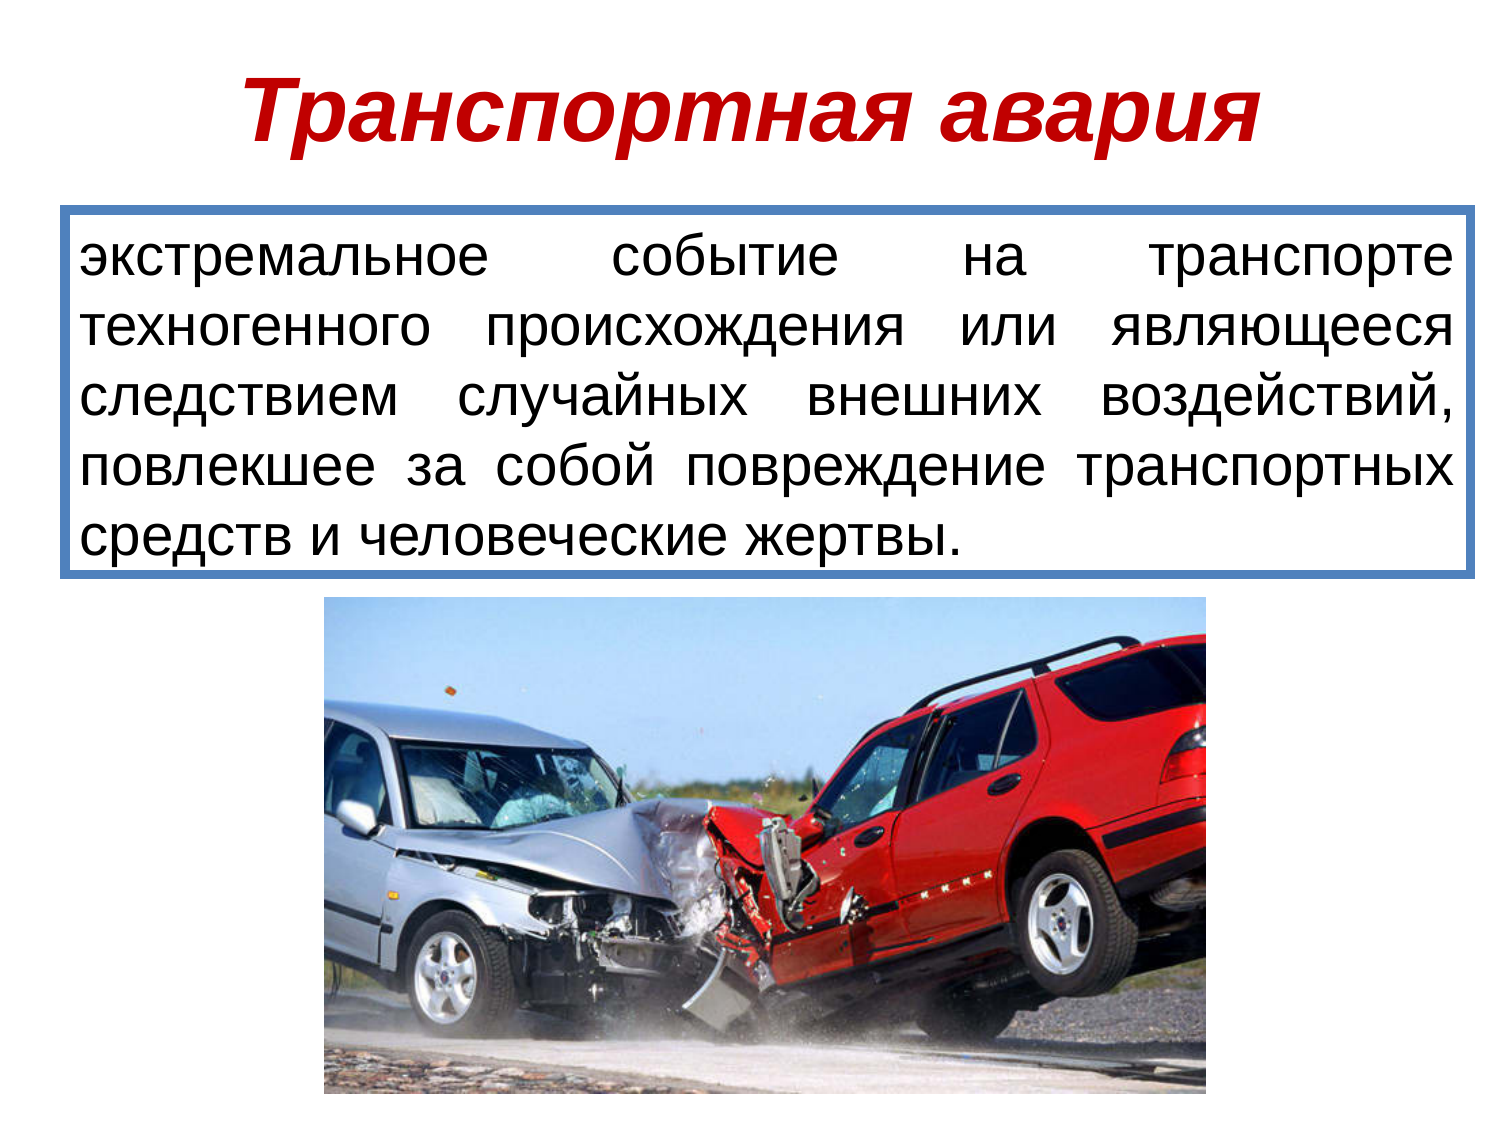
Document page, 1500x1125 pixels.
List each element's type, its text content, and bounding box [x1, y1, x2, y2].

text_box экстремальное событие на транспорте техногенного происхождения или являющееся следствием случайных внешних воздействий, повлекшее за собой повреждение транспортных средств и человеческие жертвы. [64, 210, 1471, 575]
text_box Транспортная авария [223, 42, 1279, 168]
picture [324, 597, 1206, 1095]
